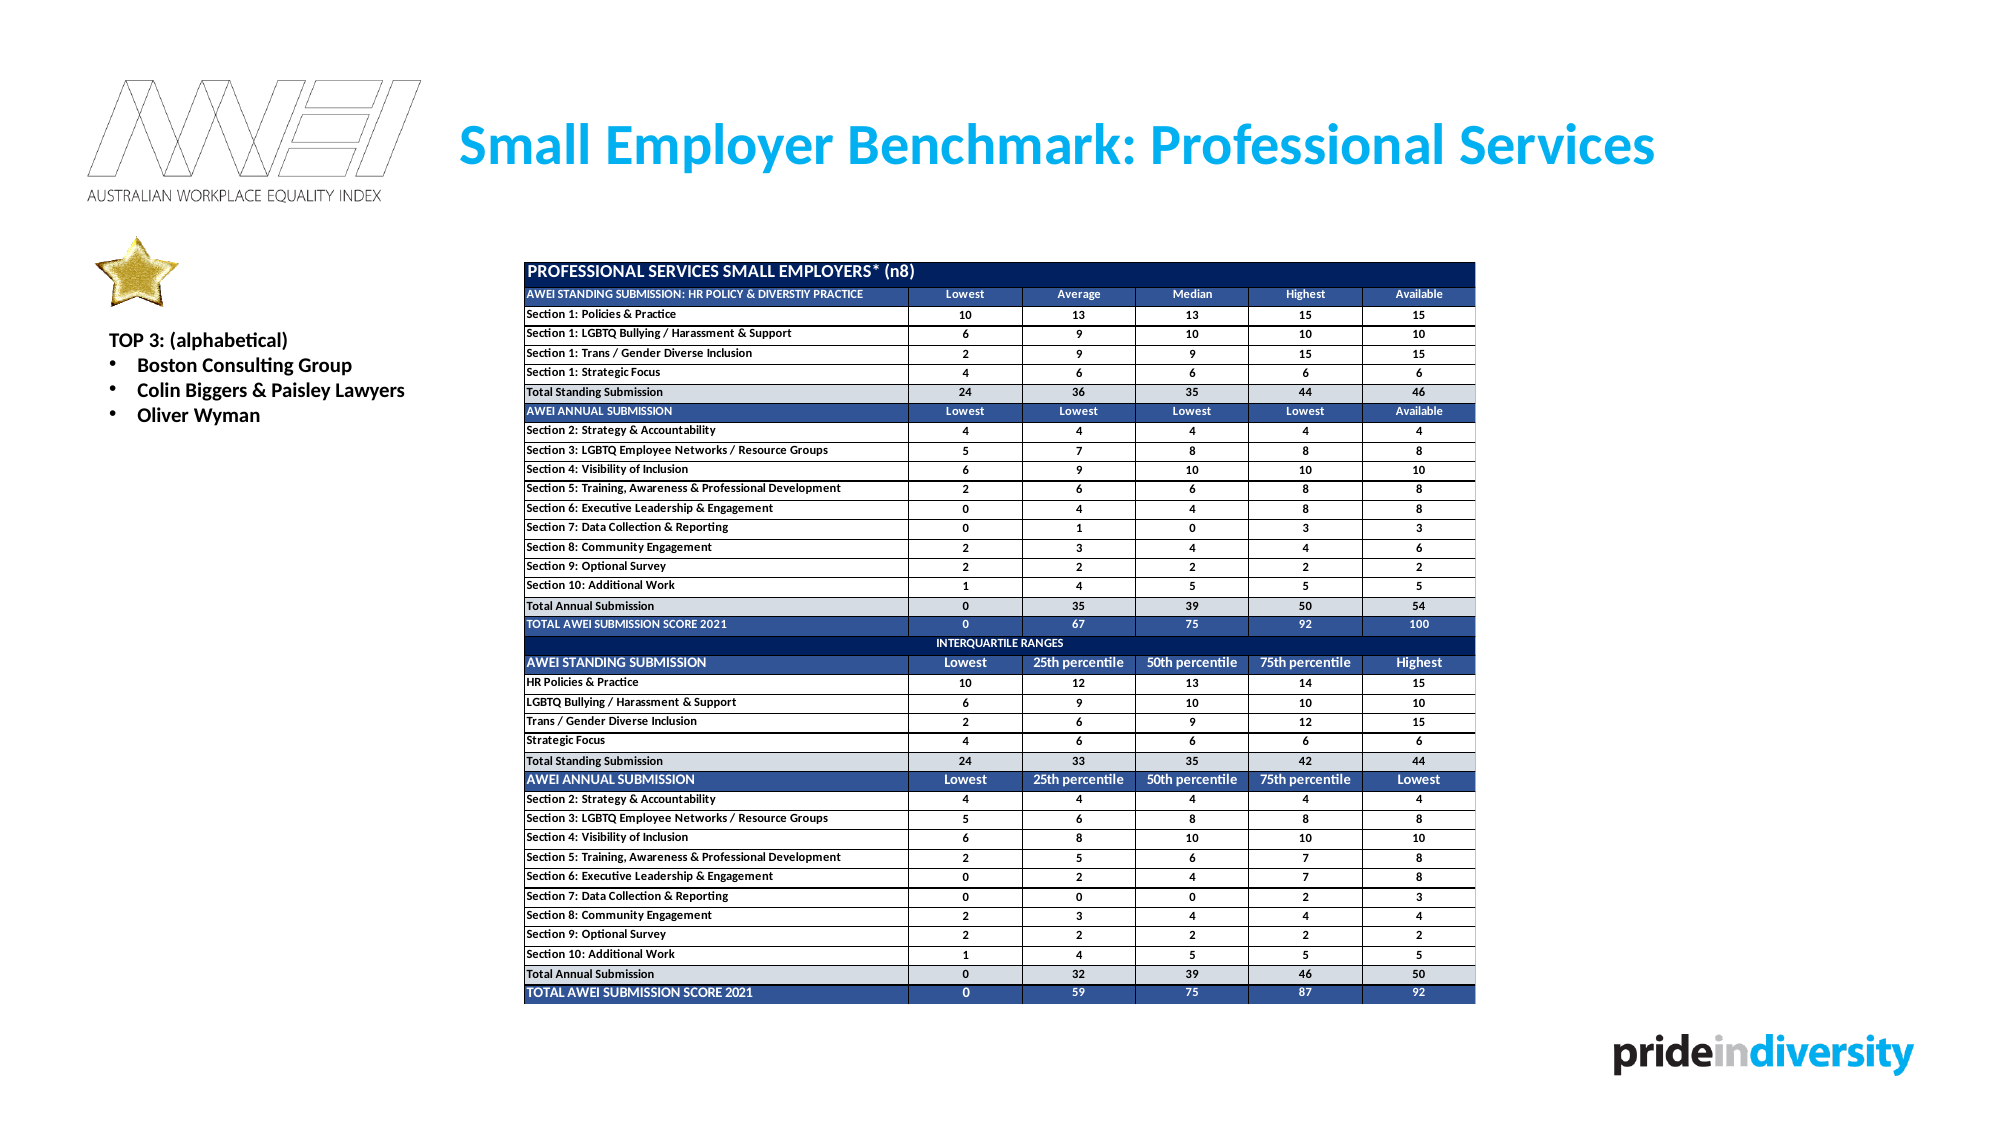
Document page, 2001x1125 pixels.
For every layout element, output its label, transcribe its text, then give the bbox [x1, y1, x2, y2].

title Small Employer Benchmark: Professional Services [444, 47, 1914, 235]
picture [1614, 1034, 1914, 1076]
picture [86, 78, 422, 204]
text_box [94, 235, 445, 436]
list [523, 262, 1477, 1006]
picture [1900, 1049, 1914, 1076]
picture [1758, 1050, 1765, 1061]
